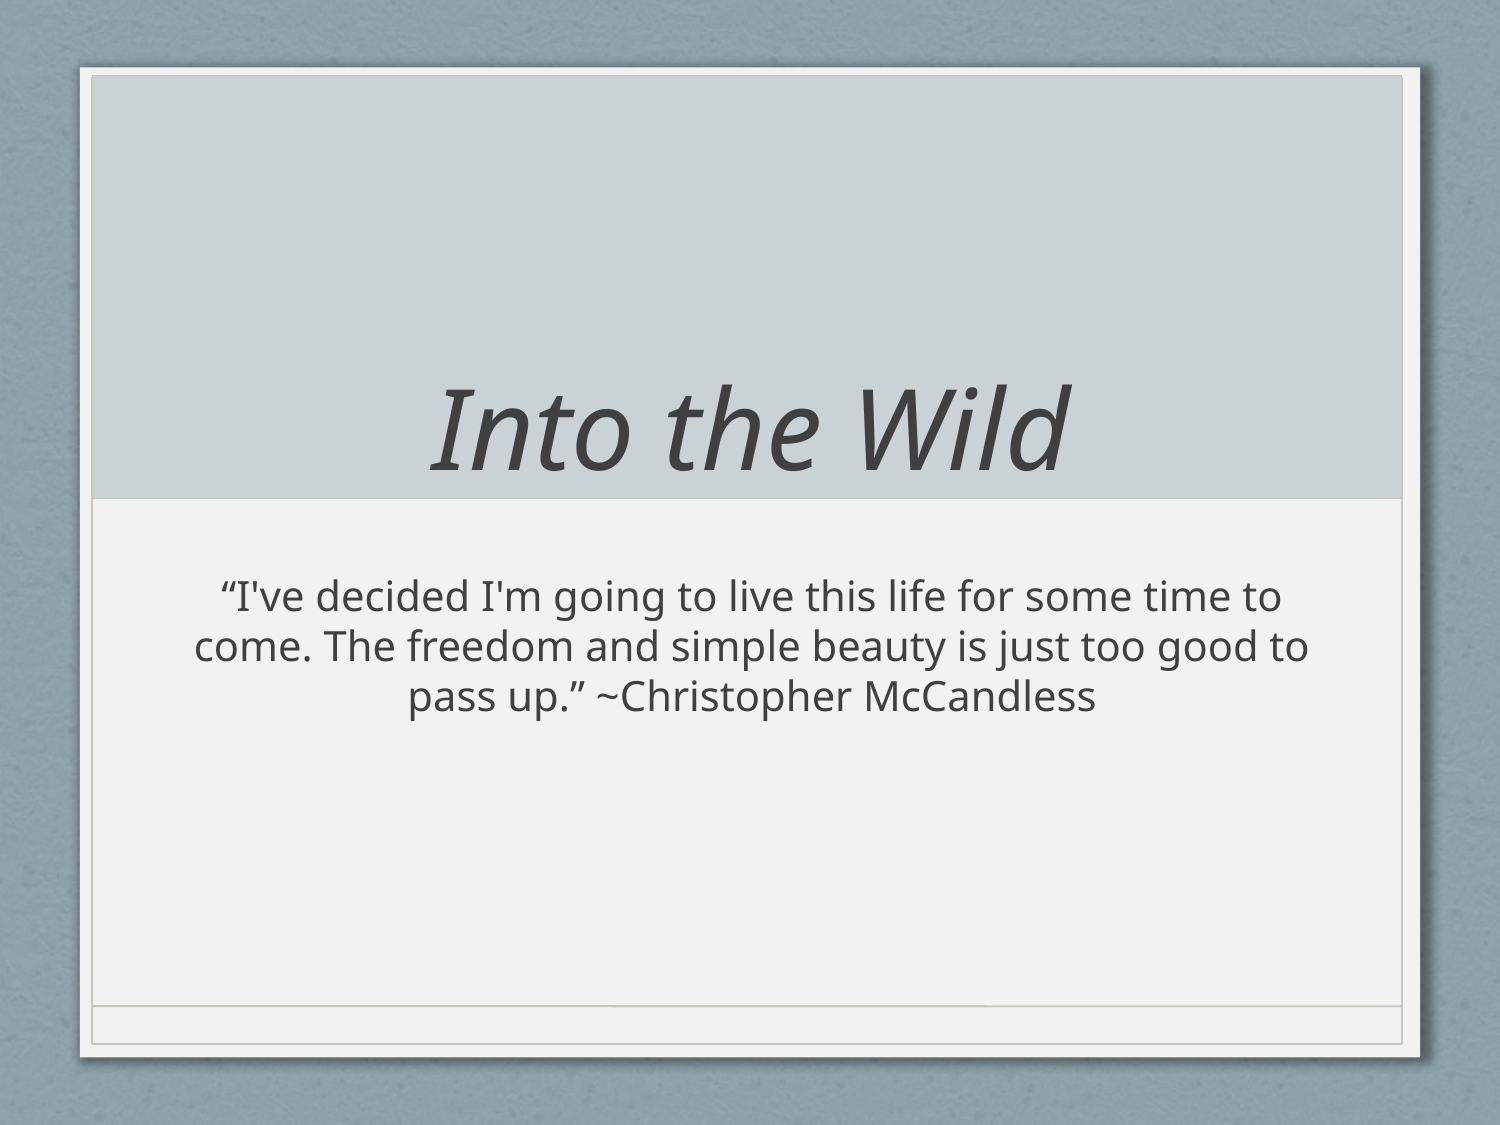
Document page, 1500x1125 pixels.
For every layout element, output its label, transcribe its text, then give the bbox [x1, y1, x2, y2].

subtitle “I've decided I'm going to live this life for some time to come. The freedom and simple beauty is just too good to pass up.” ~Christopher McCandless [150, 562, 1355, 850]
title Into the Wild [150, 184, 1355, 500]
